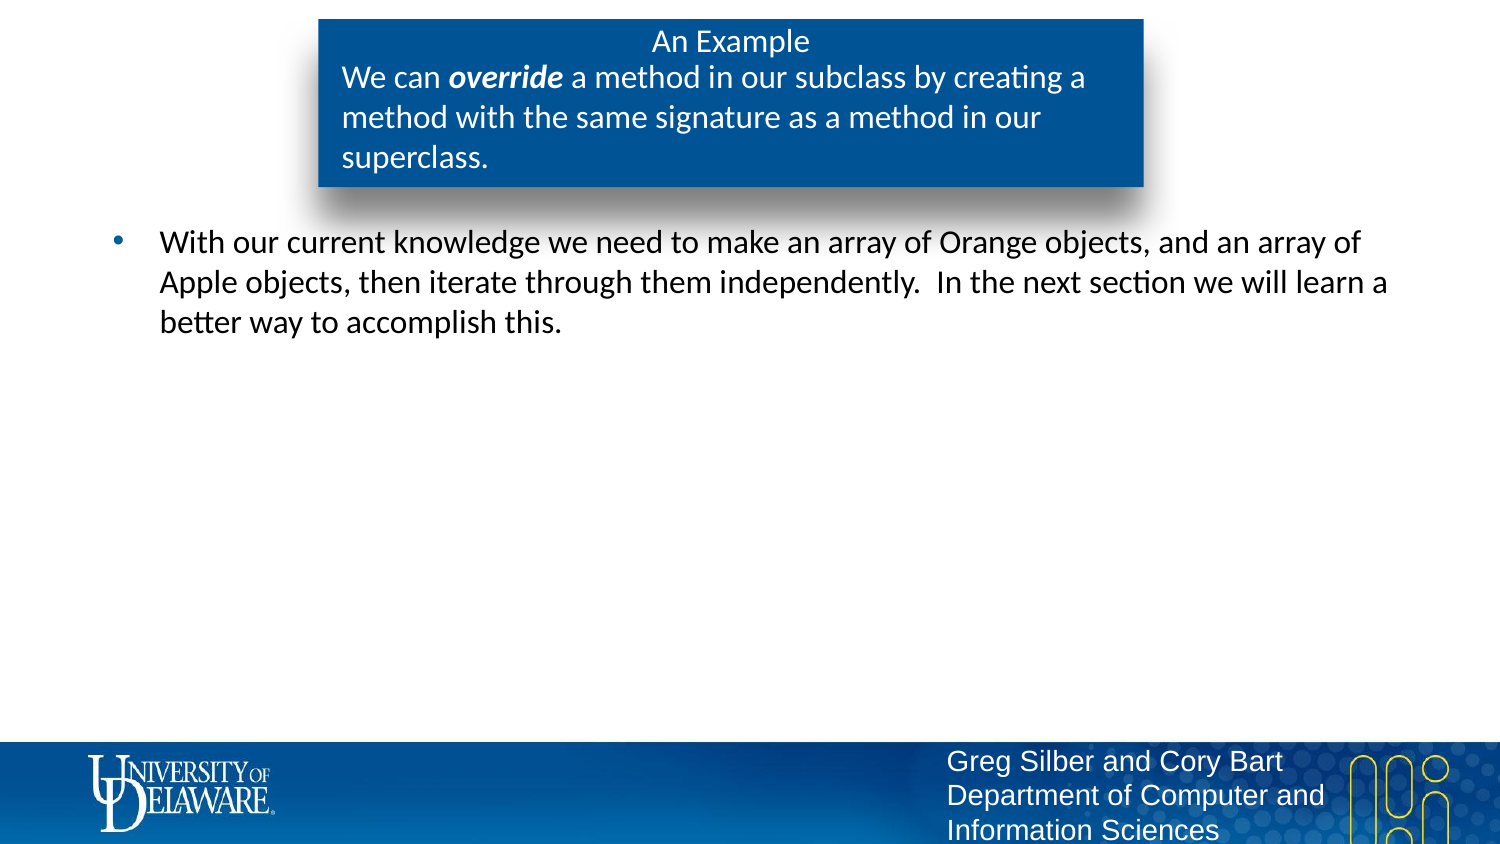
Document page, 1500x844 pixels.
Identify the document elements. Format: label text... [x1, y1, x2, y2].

list We can override a method in our subclass by creating a method with the same signature as a method in our superclass. [318, 55, 1146, 186]
title An Example [318, 19, 1144, 55]
list With our current knowledge we need to make an array of Orange objects, and an array of Apple objects, then iterate through them independently. In the next section we will learn a better way to accomplish this. [89, 212, 1411, 735]
picture [0, 0, 1500, 844]
